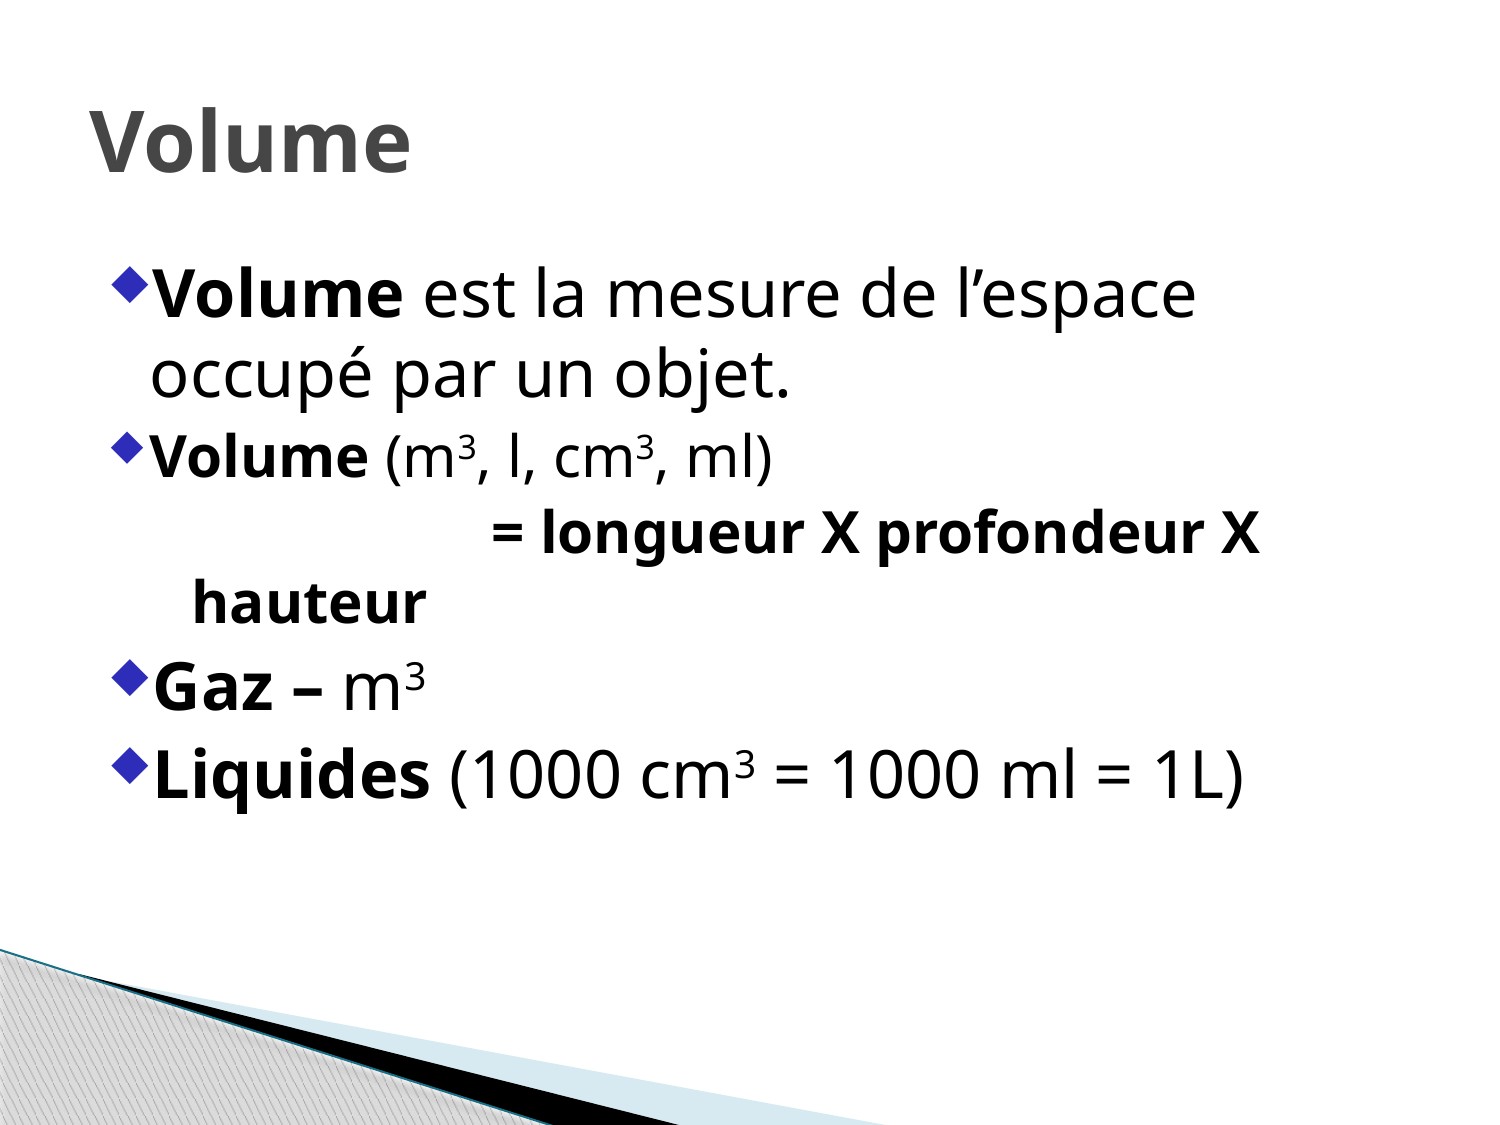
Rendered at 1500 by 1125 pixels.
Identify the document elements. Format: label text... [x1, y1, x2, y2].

list Volume est la mesure de l’espace occupé par un objet. Volume (m3, l, cm3, ml) = longueur X profondeur X hauteur Gaz – m3 Liquides (1000 cm3 = 1000 ml = 1L) [75, 243, 1425, 986]
title Volume [75, 45, 1425, 233]
